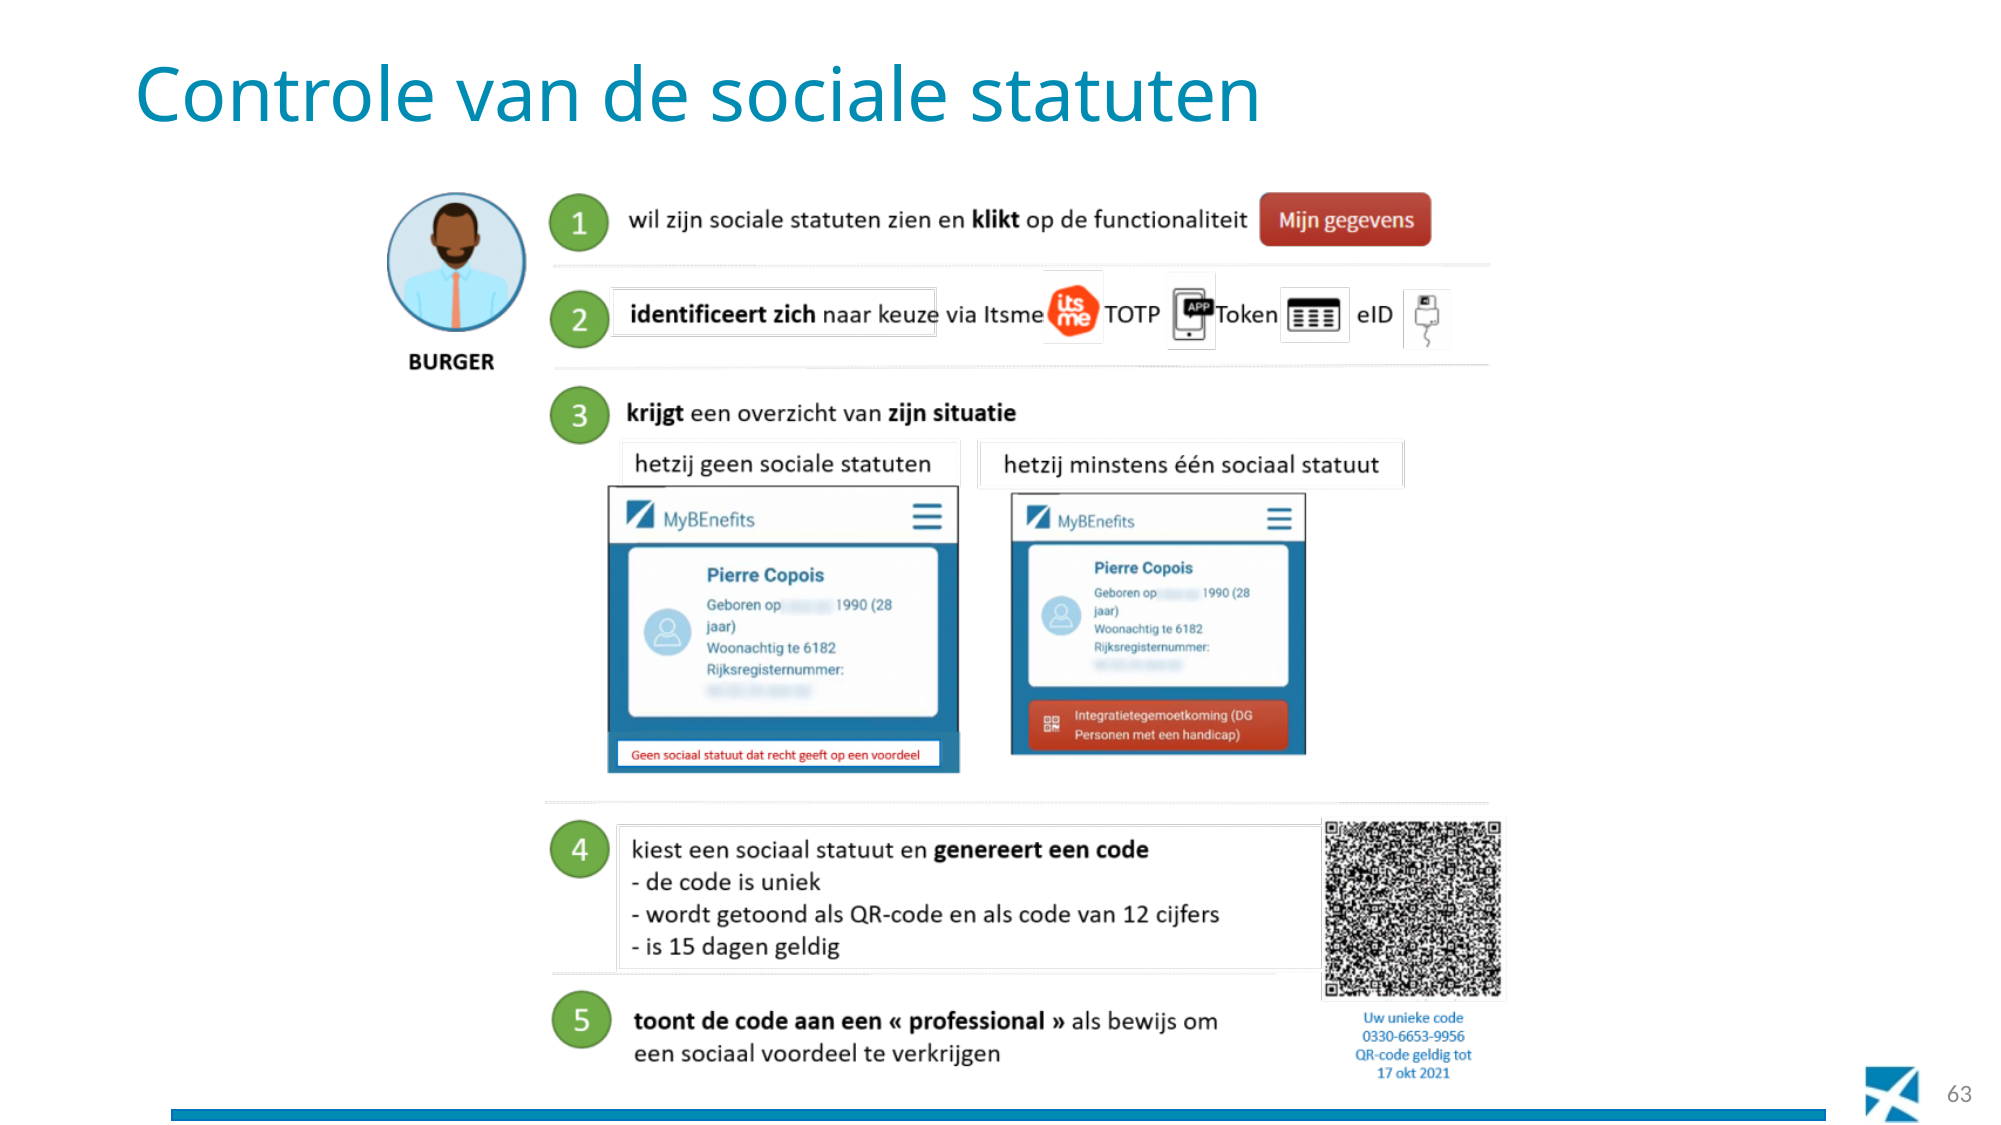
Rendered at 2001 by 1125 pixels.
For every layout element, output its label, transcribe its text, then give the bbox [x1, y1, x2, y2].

text_box Controle van de sociale statuten [119, 39, 1279, 144]
picture [387, 190, 1794, 1093]
picture [1863, 1064, 1924, 1123]
